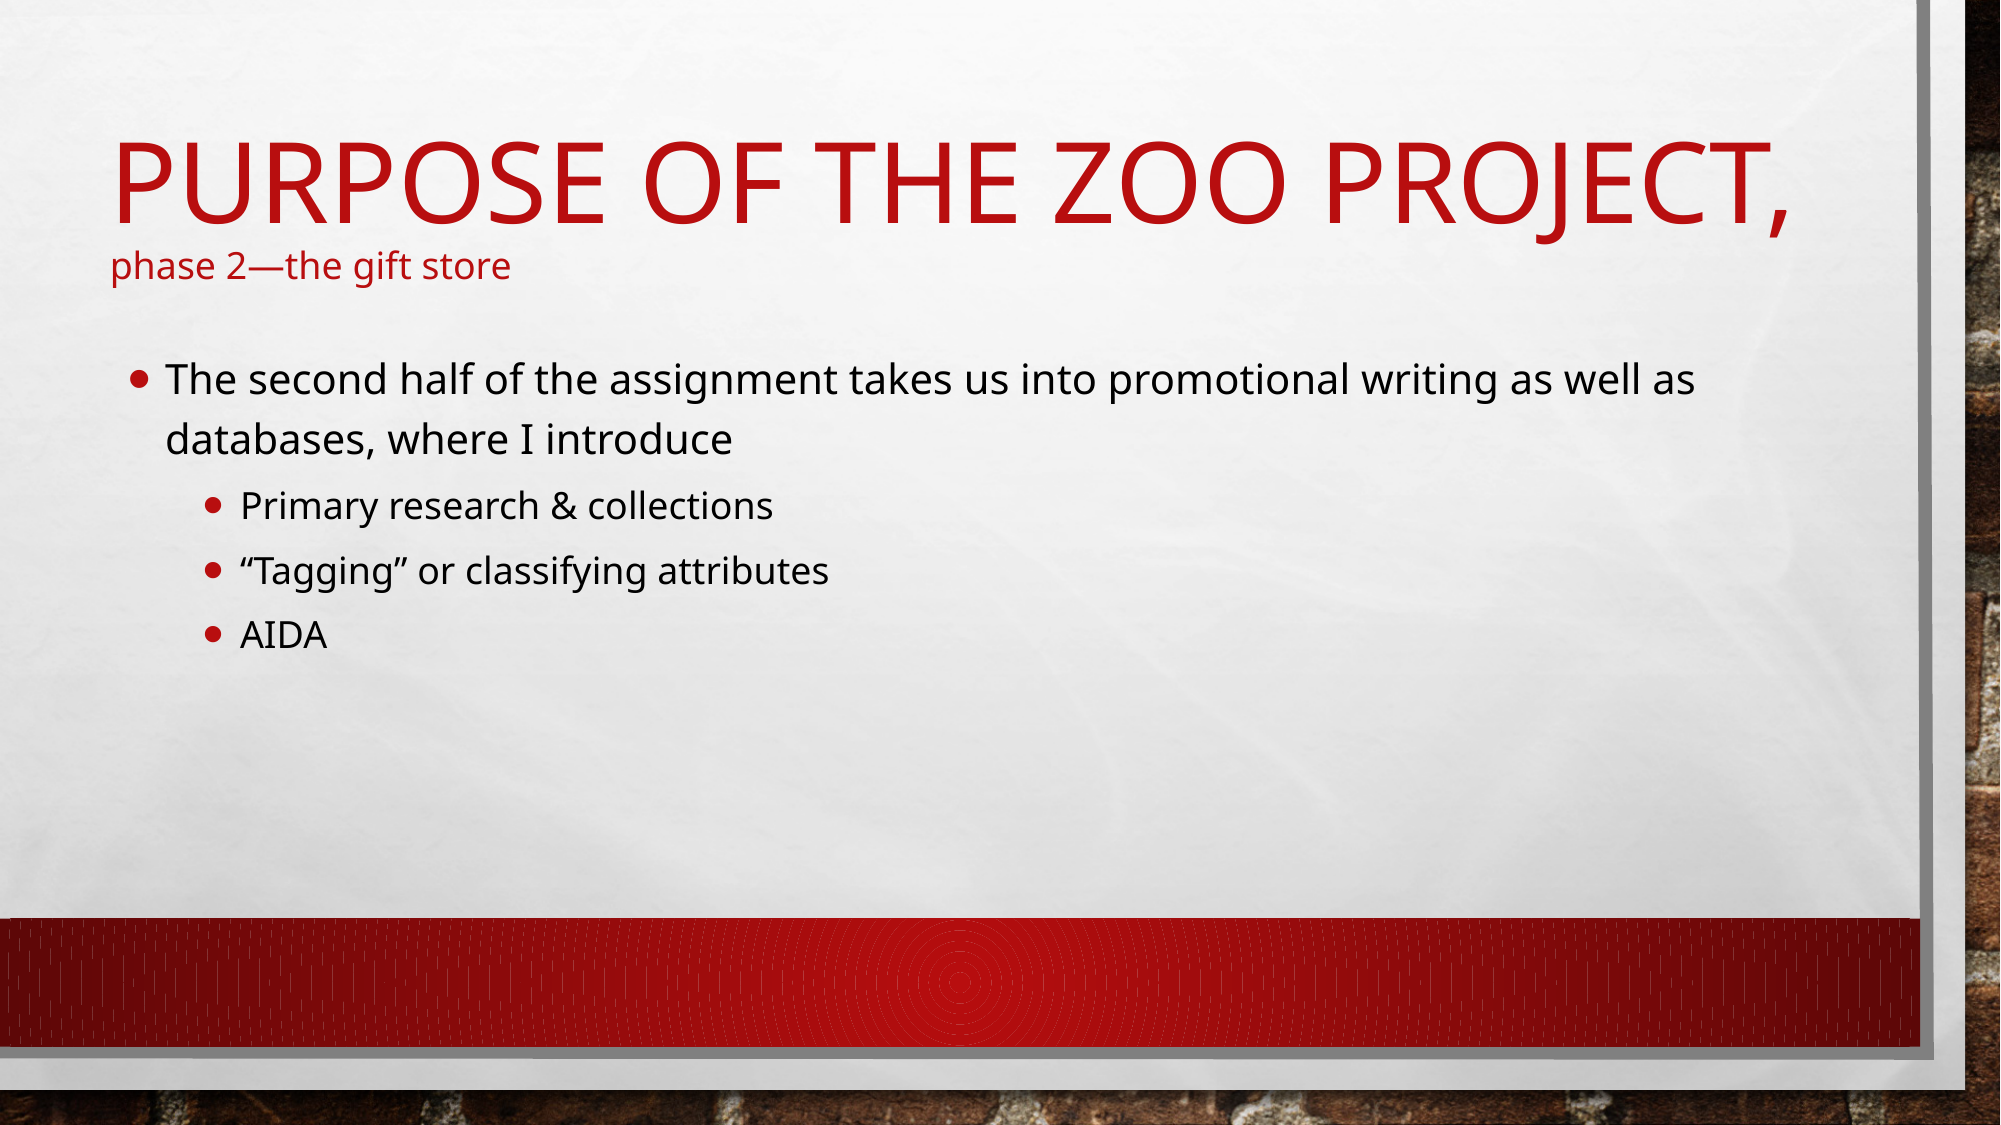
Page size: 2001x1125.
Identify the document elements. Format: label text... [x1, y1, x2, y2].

list The second half of the assignment takes us into promotional writing as well as databases, where I introduce Primary research & collections “Tagging” or classifying attributes AIDA [112, 338, 1818, 882]
title Purpose of the zoo project, phase 2—the gift store [94, 112, 1818, 302]
picture [0, 0, 2000, 1125]
